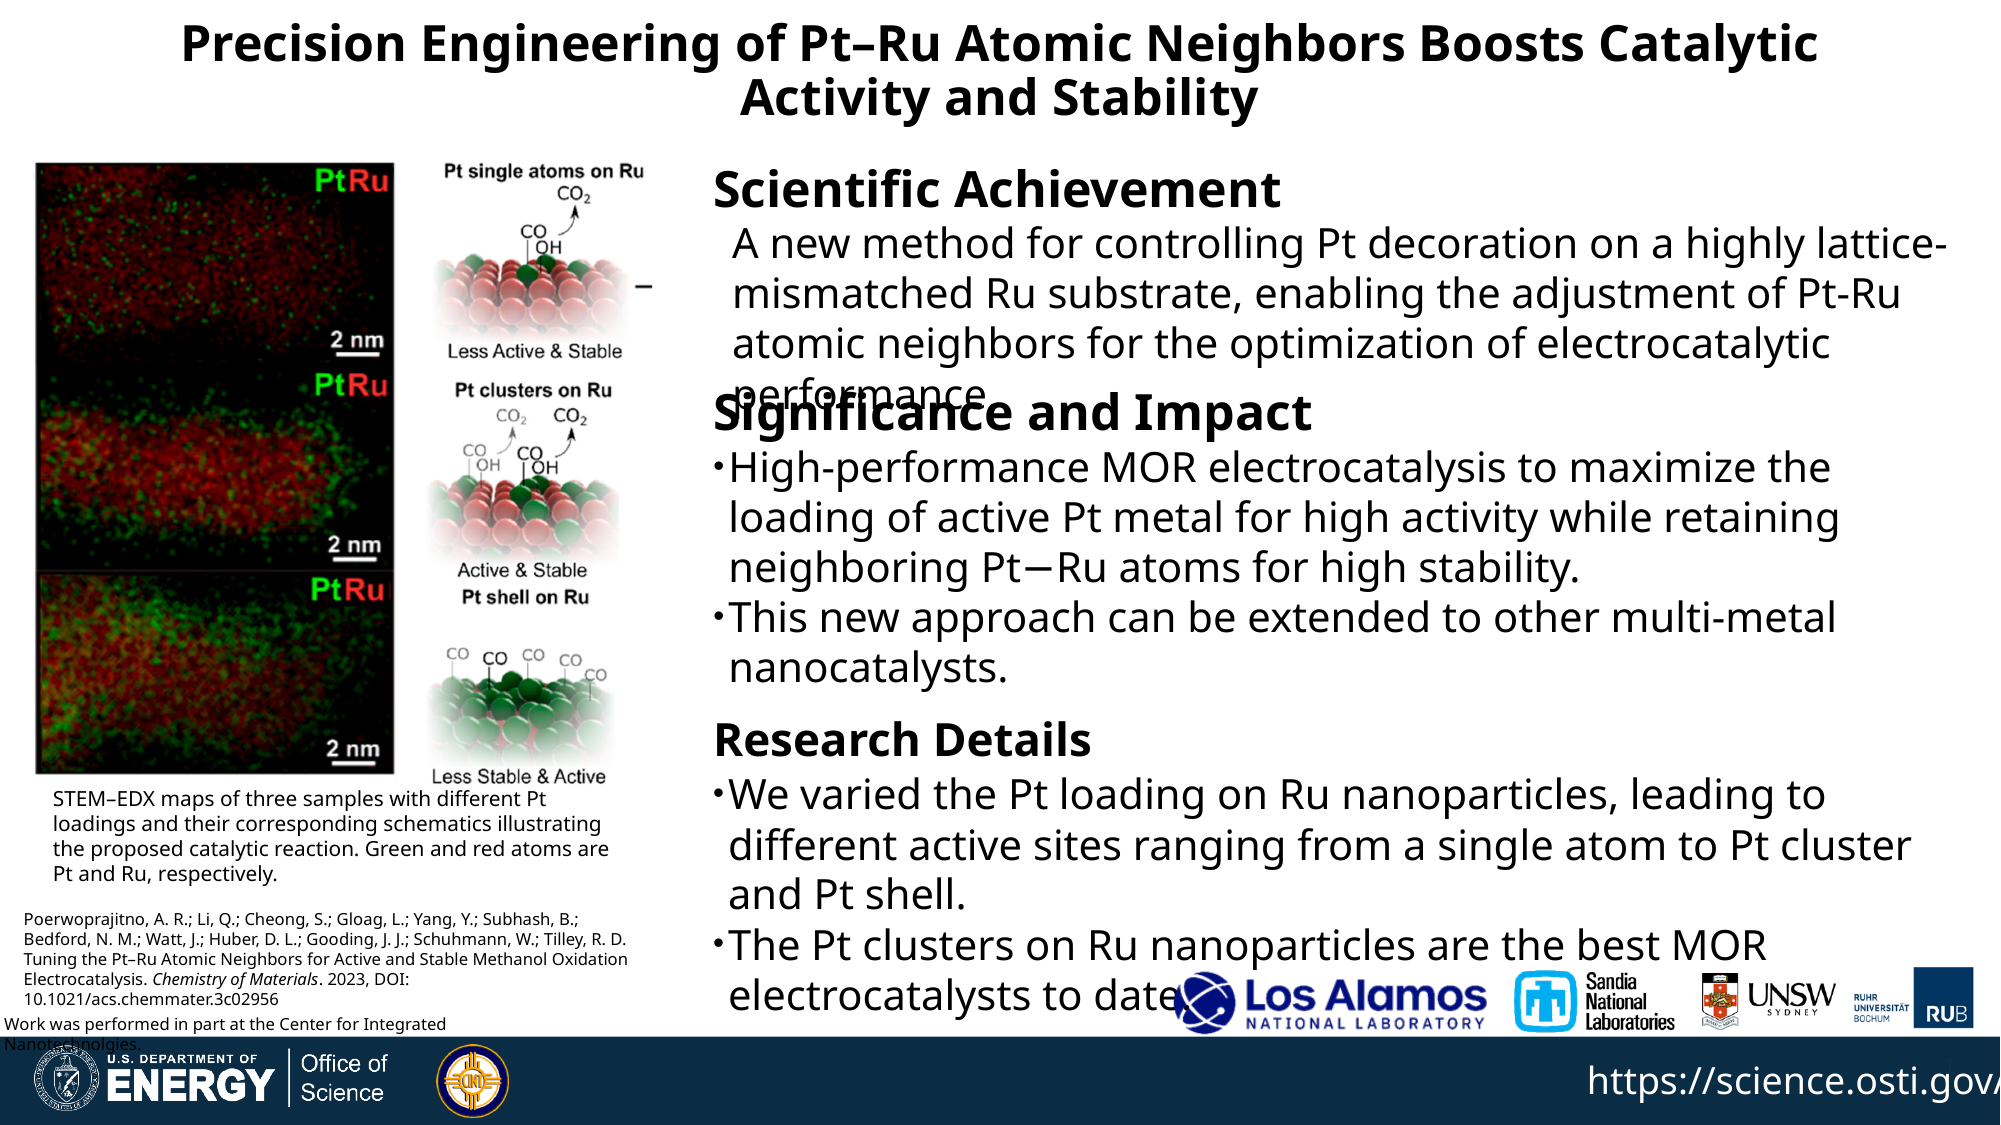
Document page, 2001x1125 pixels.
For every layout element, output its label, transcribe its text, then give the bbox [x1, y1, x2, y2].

picture [34, 1048, 388, 1111]
picture [1521, 977, 1570, 1026]
title Precision Engineering of Pt–Ru Atomic Neighbors Boosts Catalytic Activity and Stability [71, 23, 1929, 121]
text_box Scientific Achievement A new method for controlling Pt decoration on a highly lattice-mismatched Ru substrate, enabling the adjustment of Pt-Ru atomic neighbors for the optimization of electrocatalytic performance. [698, 149, 2000, 373]
text_box Research Details We varied the Pt loading on Ru nanoparticles, leading to different active sites ranging from a single atom to Pt cluster and Pt shell. The Pt clusters on Ru nanoparticles are the best MOR electrocatalysts to date. [698, 716, 1971, 958]
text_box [33, 162, 653, 785]
picture [1513, 969, 1675, 1033]
text_box Poerwoprajitno, A. R.; Li, Q.; Cheong, S.; Gloag, L.; Yang, Y.; Subhash, B.; Bedford, N. M.; Watt, J.; Huber, D. L.; Gooding, J. J.; Schuhmann, W.; Tilley, R. D. Tuning the Pt–Ru Atomic Neighbors for Active and Stable Methanol Oxidation Electrocatalysis. Chemistry of Materials. 2023, DOI: 10.1021/acs.chemmater.3c02956 [9, 901, 665, 1004]
picture [1702, 973, 1836, 1030]
picture [1164, 969, 1497, 1045]
picture [1851, 965, 1976, 1030]
text_box Work was performed in part at the Center for Integrated Nanotechnolgies. [0, 1006, 579, 1048]
text_box STEM–EDX maps of three samples with different Pt loadings and their corresponding schematics illustrating the proposed catalytic reaction. Green and red atoms are Pt and Ru, respectively. [52, 785, 633, 890]
picture [435, 1044, 509, 1118]
slide_number 1 [1876, 1034, 1971, 1095]
text_box Significance and Impact High-performance MOR electrocatalysis to maximize the loading of active Pt metal for high activity while retaining neighboring Pt−Ru atoms for high stability. This new approach can be extended to other multi-metal nanocatalysts. [698, 373, 2000, 716]
